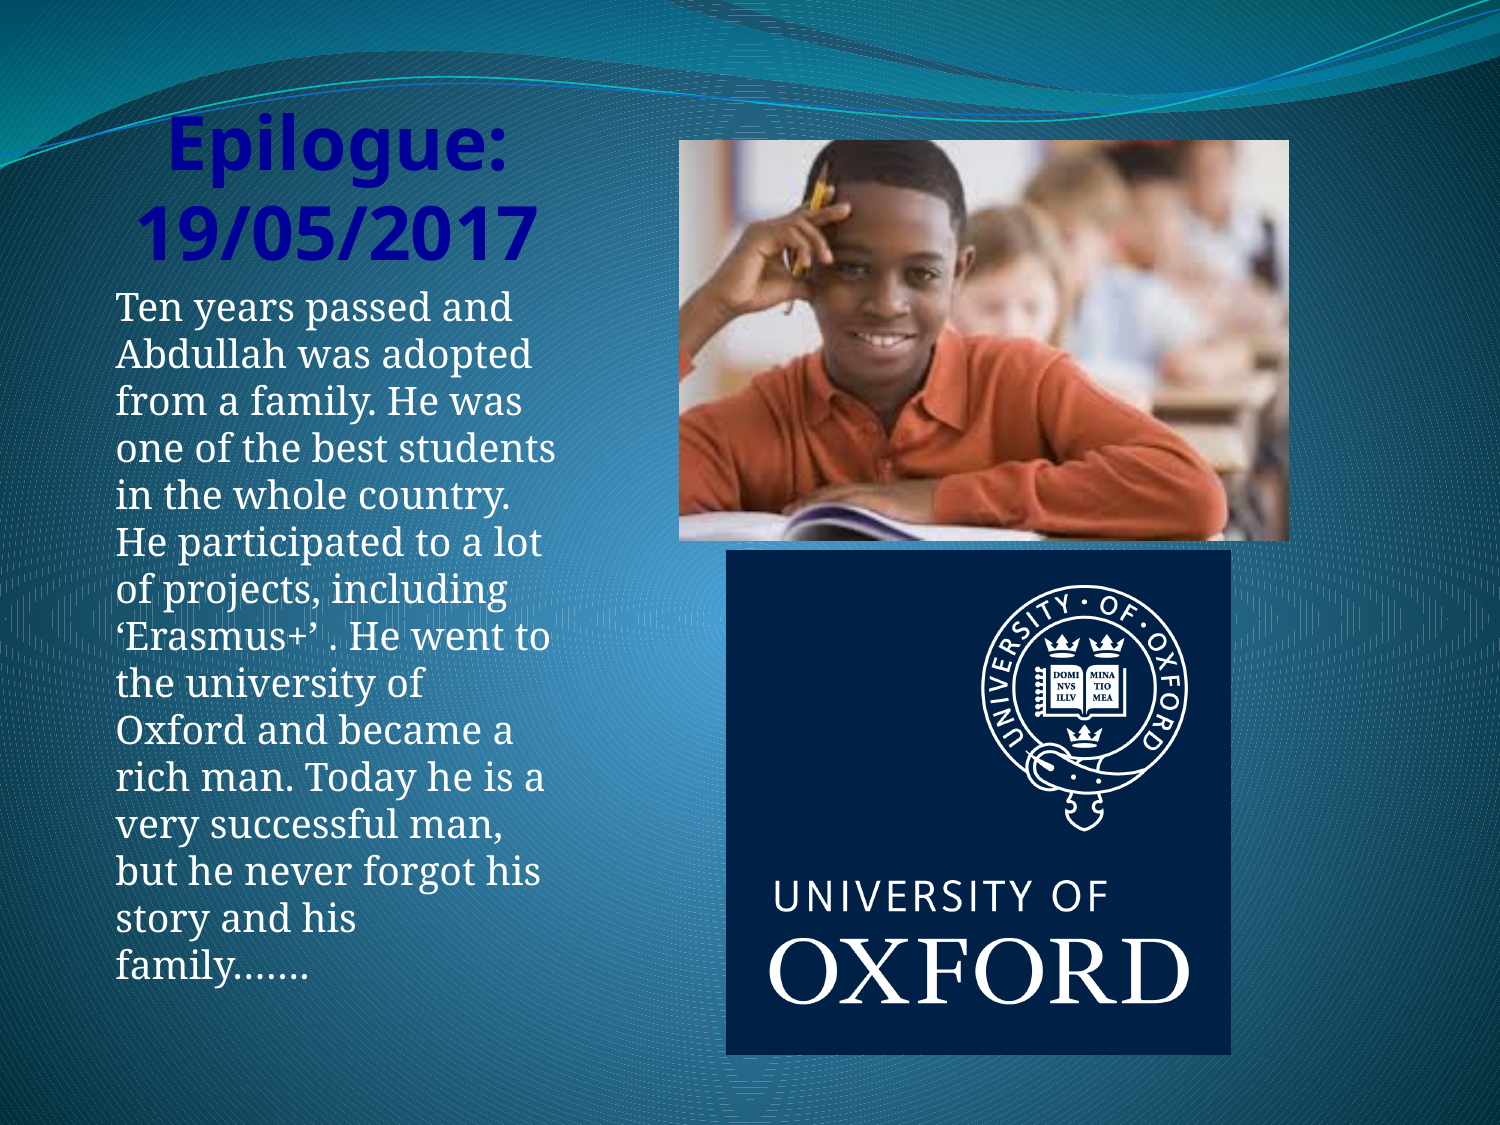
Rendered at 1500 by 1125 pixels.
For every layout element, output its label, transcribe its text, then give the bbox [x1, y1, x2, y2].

picture [726, 550, 1231, 1055]
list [679, 140, 1290, 542]
list Ten years passed and Abdullah was adopted from a family. He was one of the best students in the whole country. He participated to a lot of projects, including ‘Erasmus+’ . He went to the university of Oxford and became a rich man. Today he is a very successful man, but he never forgot his story and his family……. [112, 275, 563, 1025]
title Epilogue: 19/05/2017 [112, 84, 563, 275]
